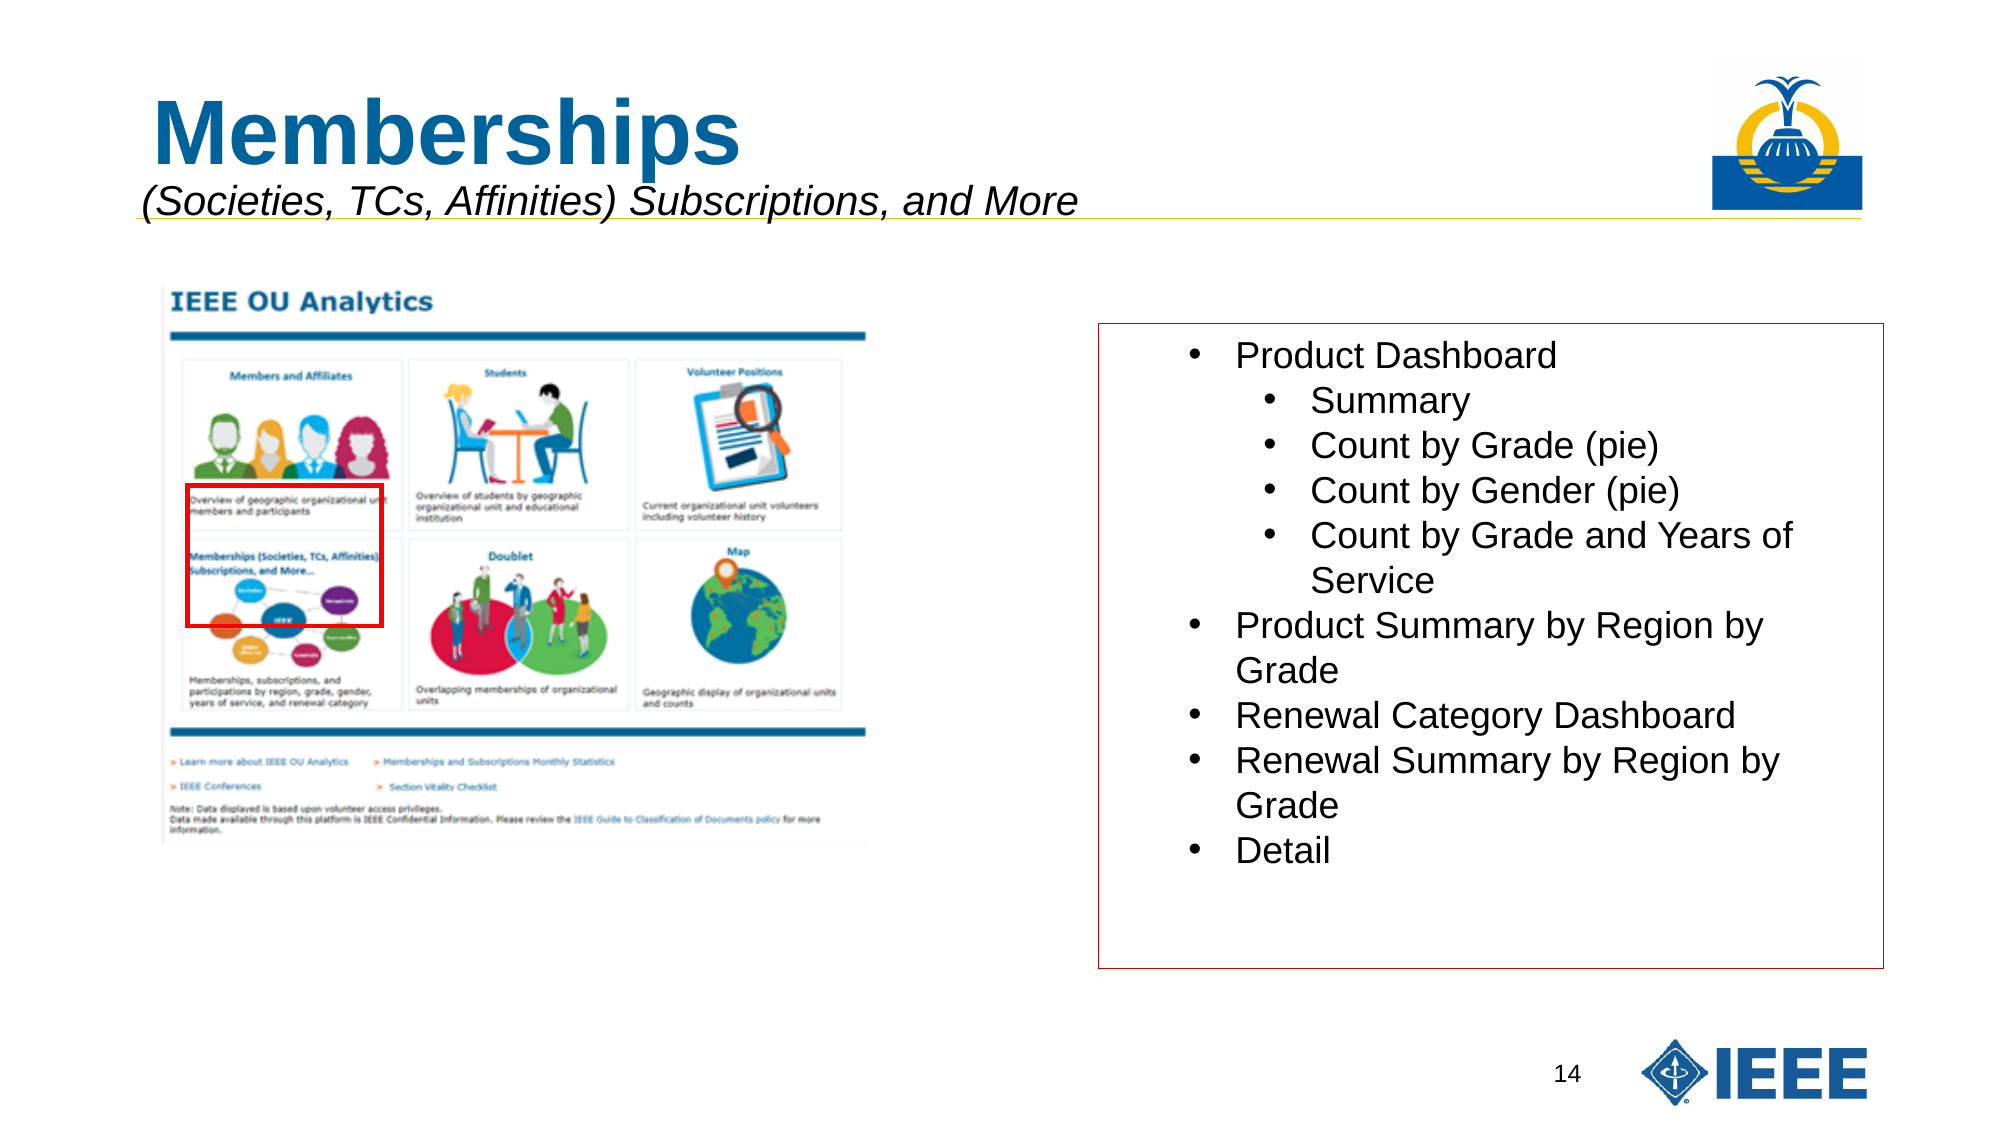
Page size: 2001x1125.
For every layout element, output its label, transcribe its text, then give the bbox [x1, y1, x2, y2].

title Memberships [137, 59, 1677, 210]
picture [161, 285, 868, 844]
text_box Product Dashboard Summary Count by Grade (pie) Count by Gender (pie) Count by Grade and Years of Service Product Summary by Region by Grade Renewal Category Dashboard Renewal Summary by Region by Grade Detail [1098, 323, 1884, 969]
picture [1641, 1039, 1867, 1106]
list (Societies, TCs, Affinities) Subscriptions, and More [0, 171, 1574, 235]
picture [1712, 59, 1863, 210]
slide_number 14 [1538, 1042, 1863, 1103]
